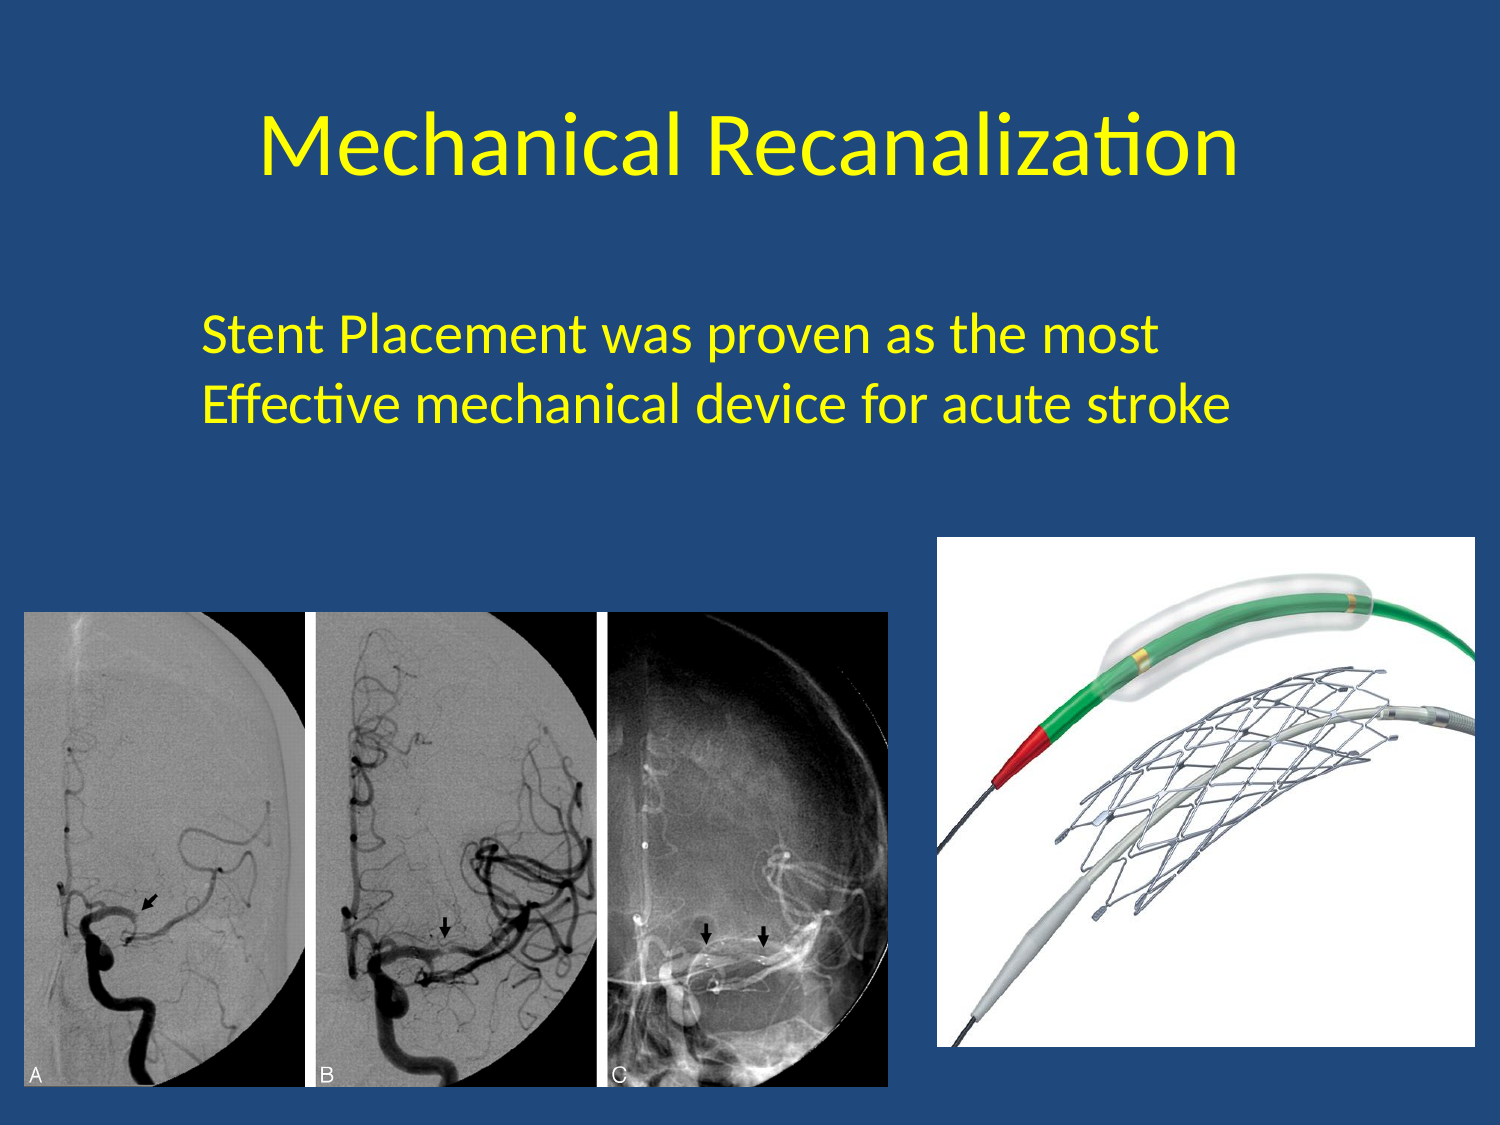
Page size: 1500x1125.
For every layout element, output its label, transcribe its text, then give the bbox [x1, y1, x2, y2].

picture [937, 537, 1476, 1048]
title Mechanical Recanalization [75, 45, 1425, 233]
text_box Stent Placement was proven as the most Effective mechanical device for acute stroke [186, 287, 1247, 443]
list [24, 612, 888, 1087]
